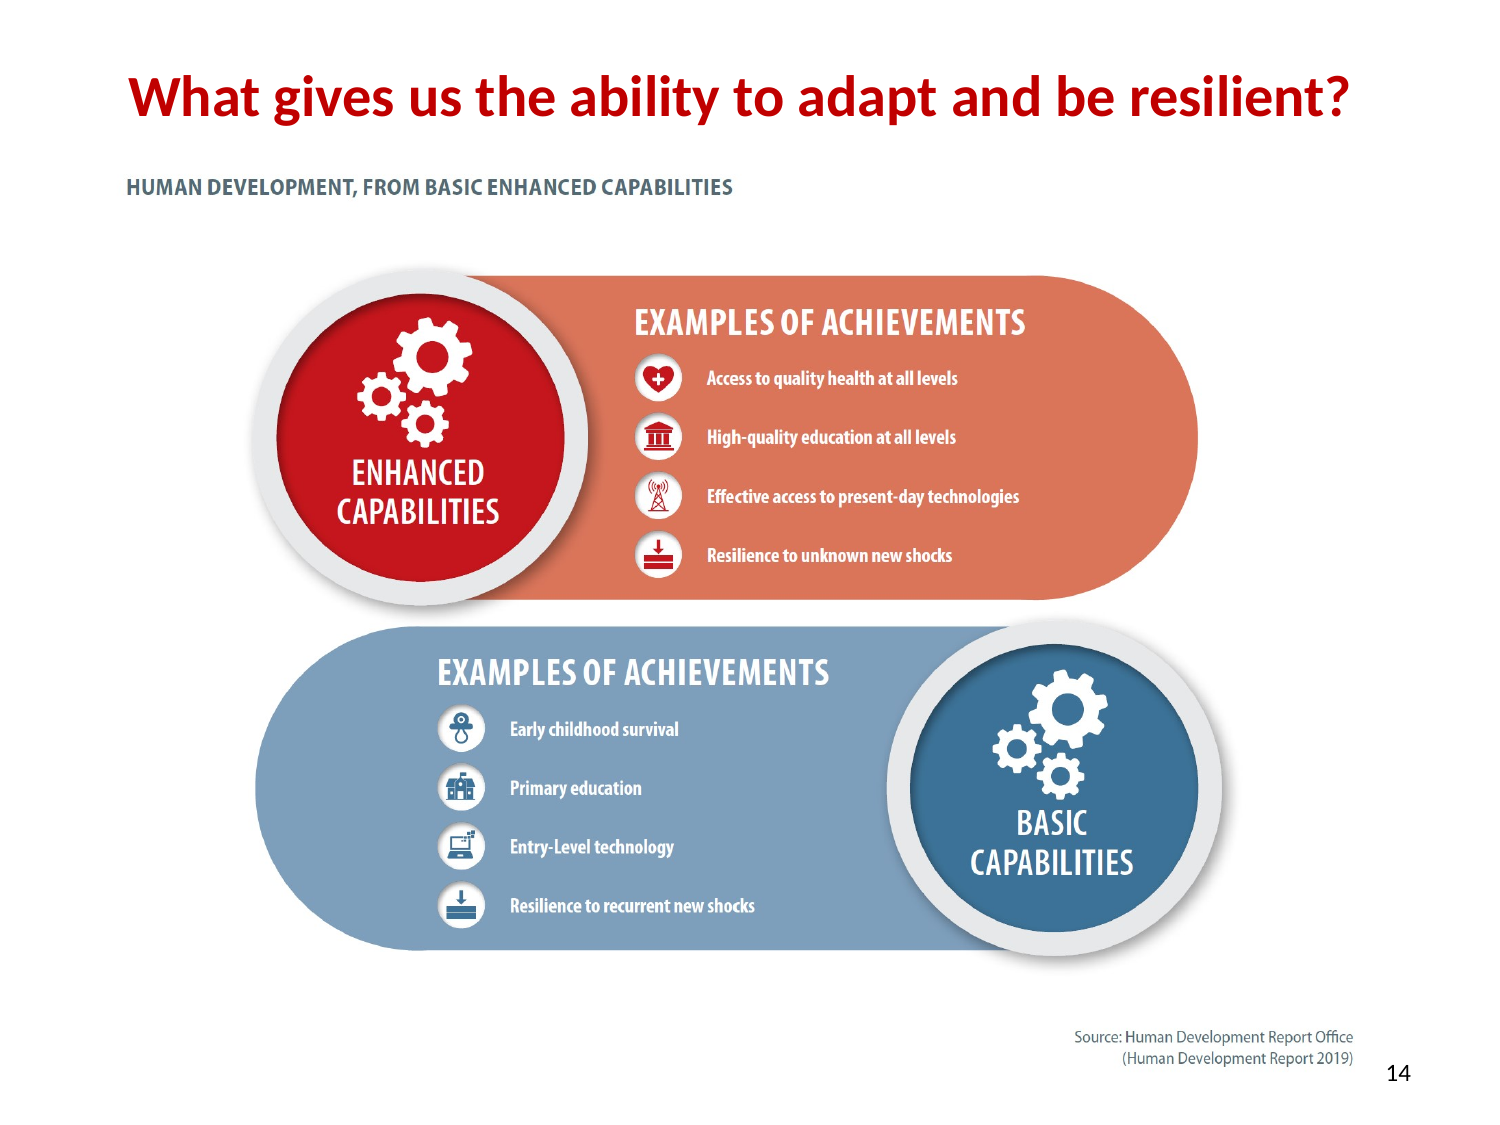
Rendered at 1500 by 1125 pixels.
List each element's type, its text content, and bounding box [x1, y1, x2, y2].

picture [84, 141, 1382, 1089]
title What gives us the ability to adapt and be resilient? [128, 58, 1500, 263]
slide_number 14 [1384, 1056, 1416, 1092]
